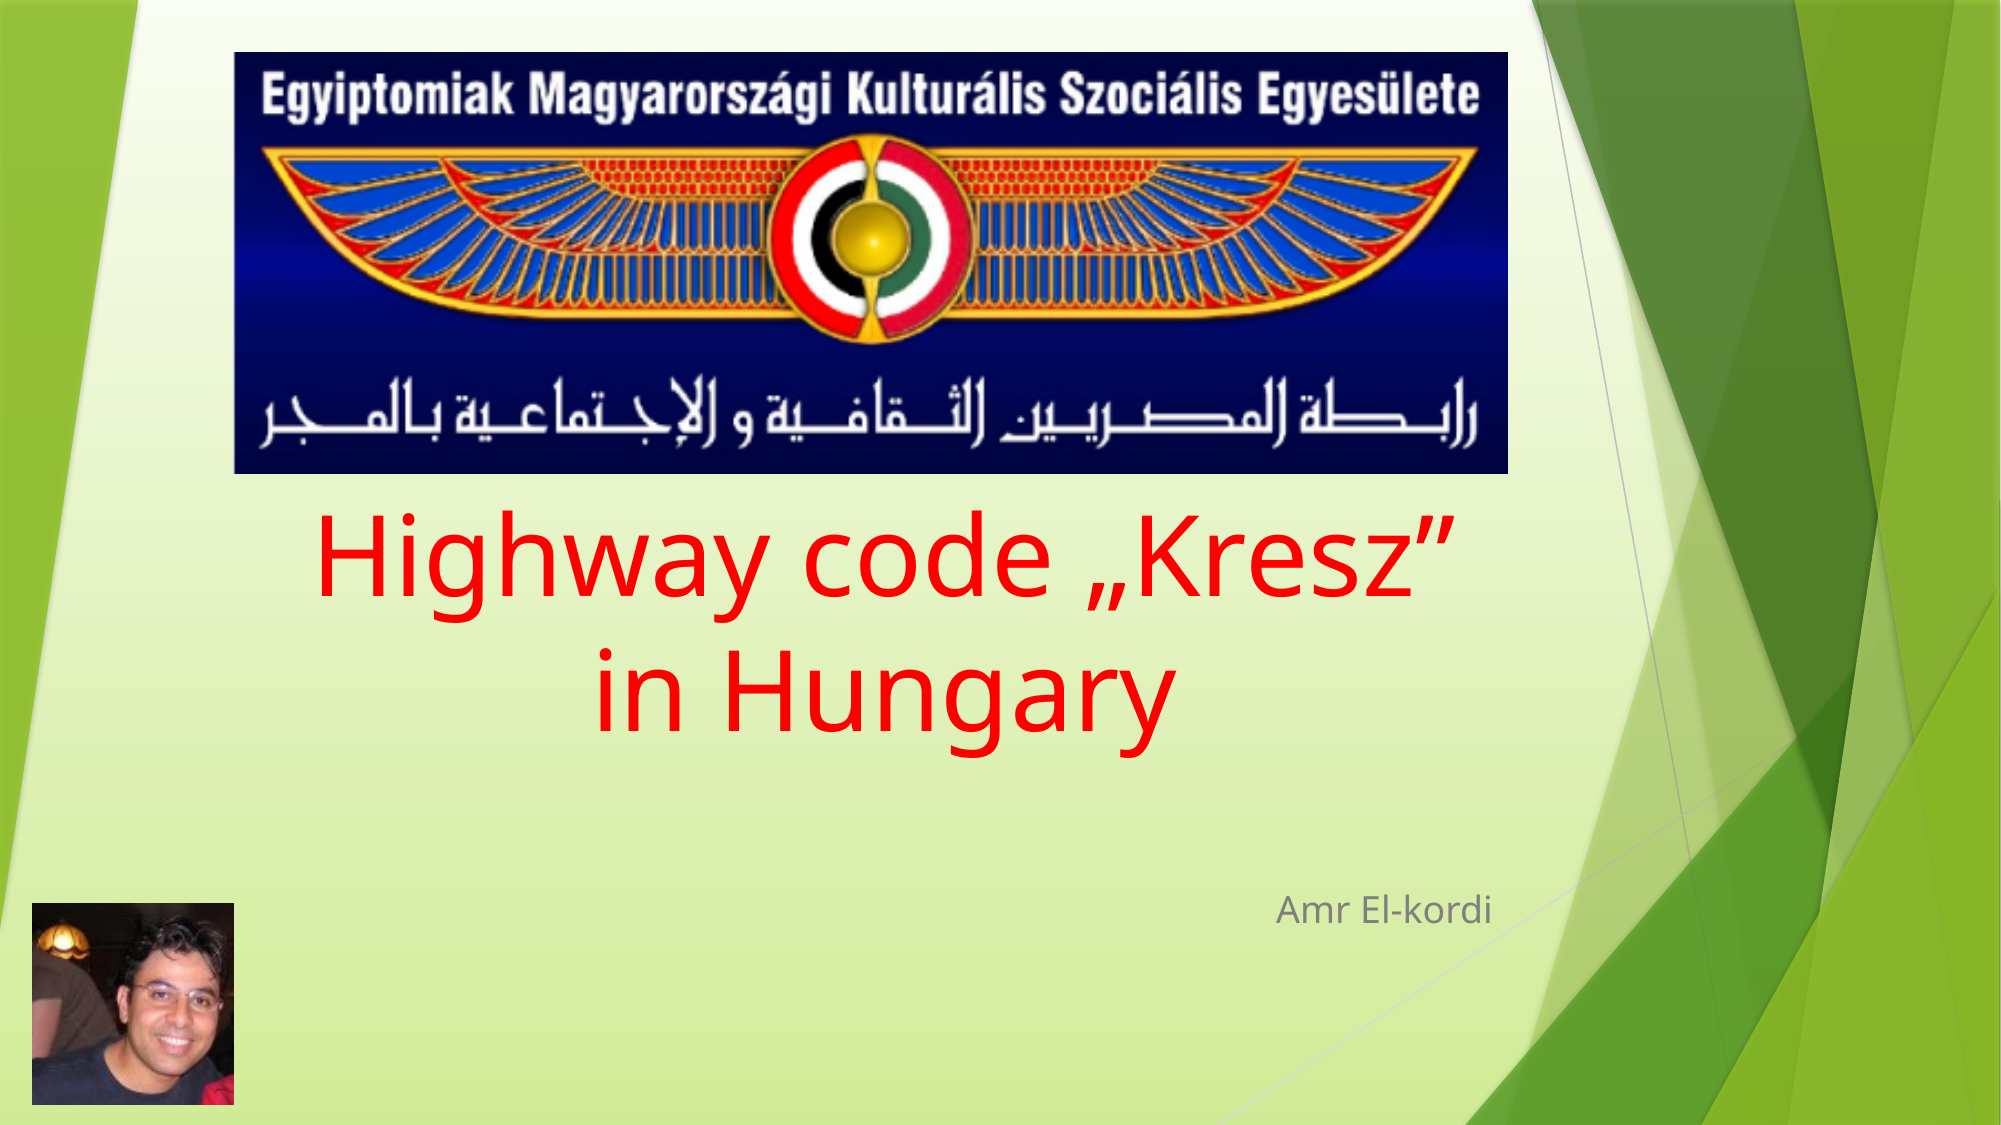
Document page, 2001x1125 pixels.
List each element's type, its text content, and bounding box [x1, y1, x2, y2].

title Highway code „Kresz” in Hungary [247, 491, 1522, 762]
subtitle Amr El-kordi [233, 879, 1508, 1059]
picture [32, 902, 235, 1105]
picture [233, 51, 1509, 475]
